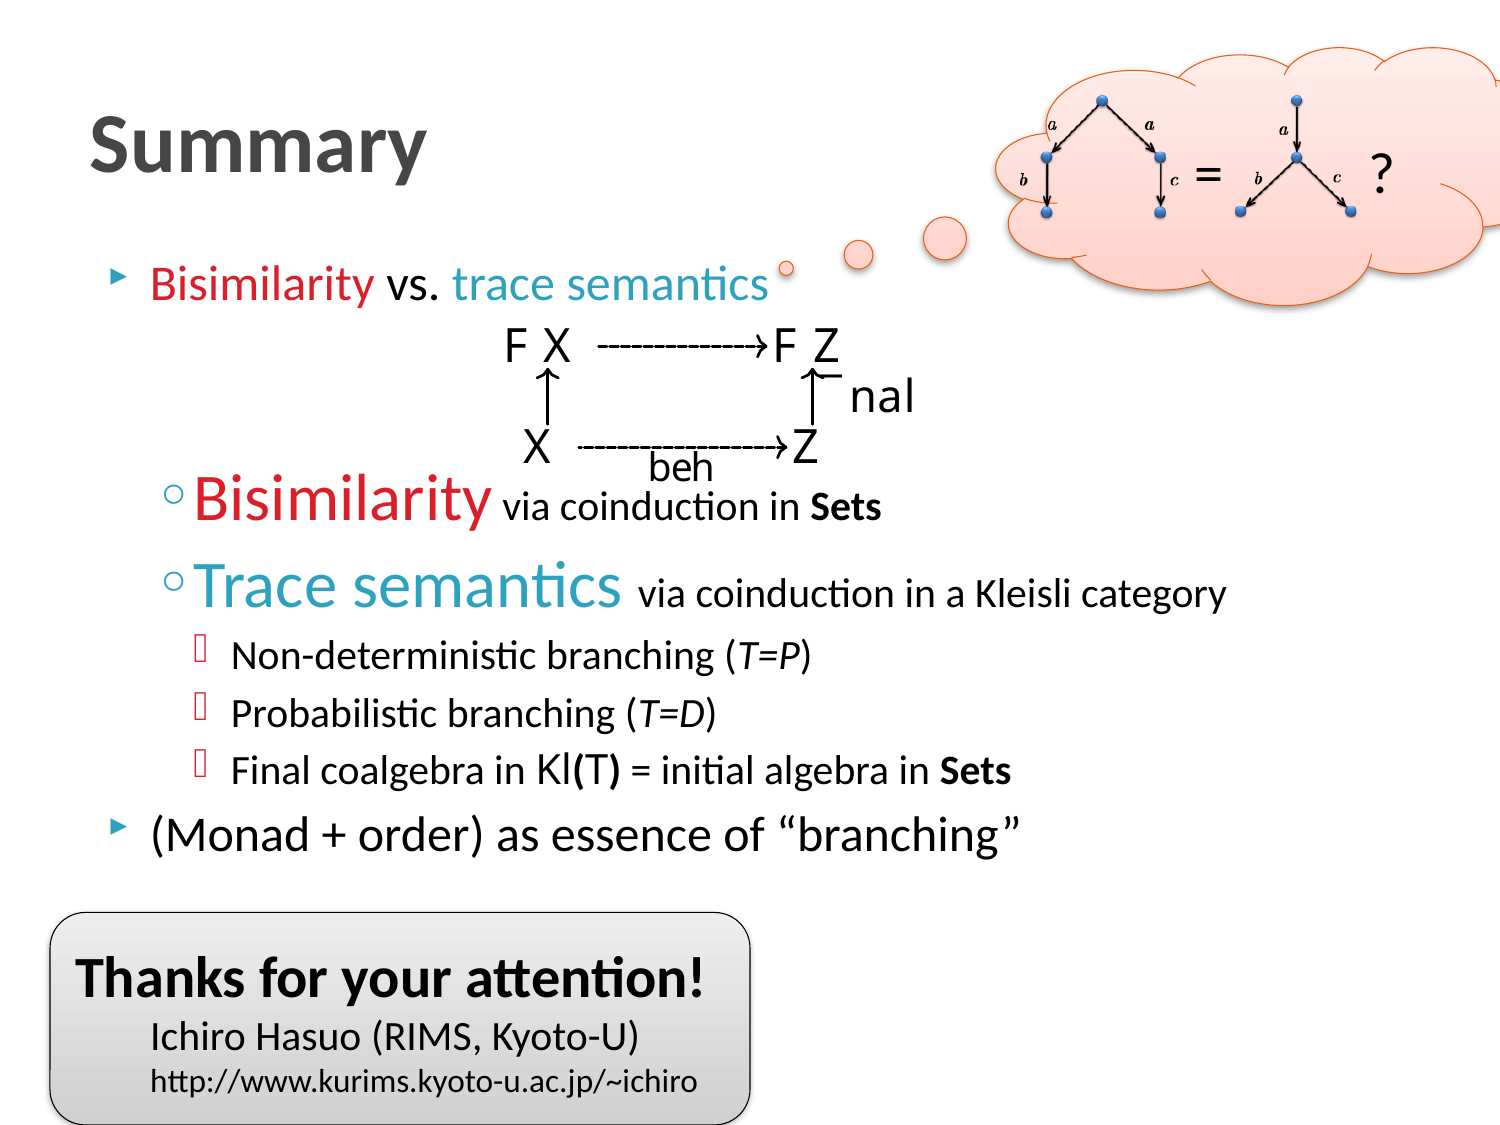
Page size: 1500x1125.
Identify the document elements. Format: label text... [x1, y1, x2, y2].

text_box = ? [922, 216, 967, 261]
picture [1230, 93, 1361, 223]
text_box = ? [778, 260, 794, 277]
title Summary [75, 45, 1425, 233]
text_box = ? [843, 239, 874, 270]
picture [503, 328, 915, 485]
text_box Thanks for your attention! Ichiro Hasuo (RIMS, Kyoto-U) http://www.kurims.kyoto-u.ac.jp/~ichiro [49, 911, 751, 1125]
list Bisimilarity vs. trace semantics Bisimilarity via coinduction in Sets Trace semantics via coinduction in a Kleisli category Non-deterministic branching (T=P) Probabilistic branching (T=D) Final coalgebra in Kl(T) = initial algebra in Sets (Monad + order) as essence of “branching” [75, 243, 1425, 986]
text_box = ? [1008, 47, 1500, 307]
text_box = ? [995, 152, 1001, 185]
picture [1007, 93, 1192, 223]
